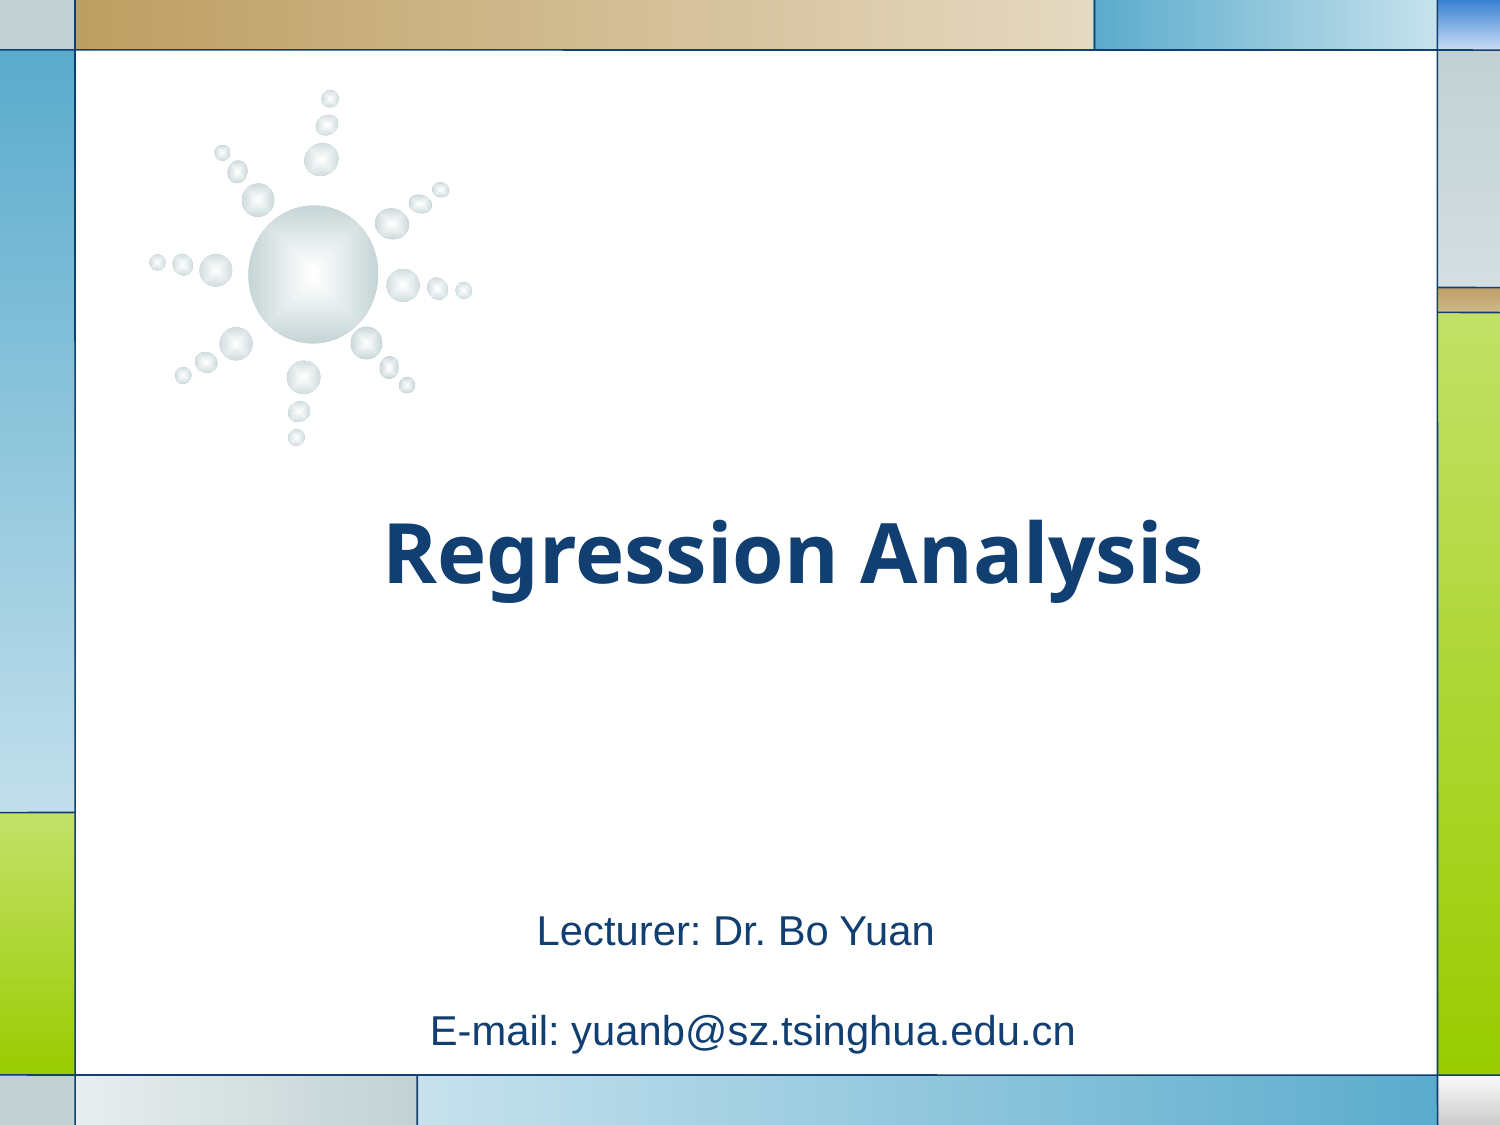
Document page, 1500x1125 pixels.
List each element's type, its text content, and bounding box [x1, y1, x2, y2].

text_box Lecturer: Dr. Bo Yuan E-mail: yuanb@sz.tsinghua.edu.cn [249, 896, 1245, 1062]
title Regression Analysis [212, 374, 1376, 726]
